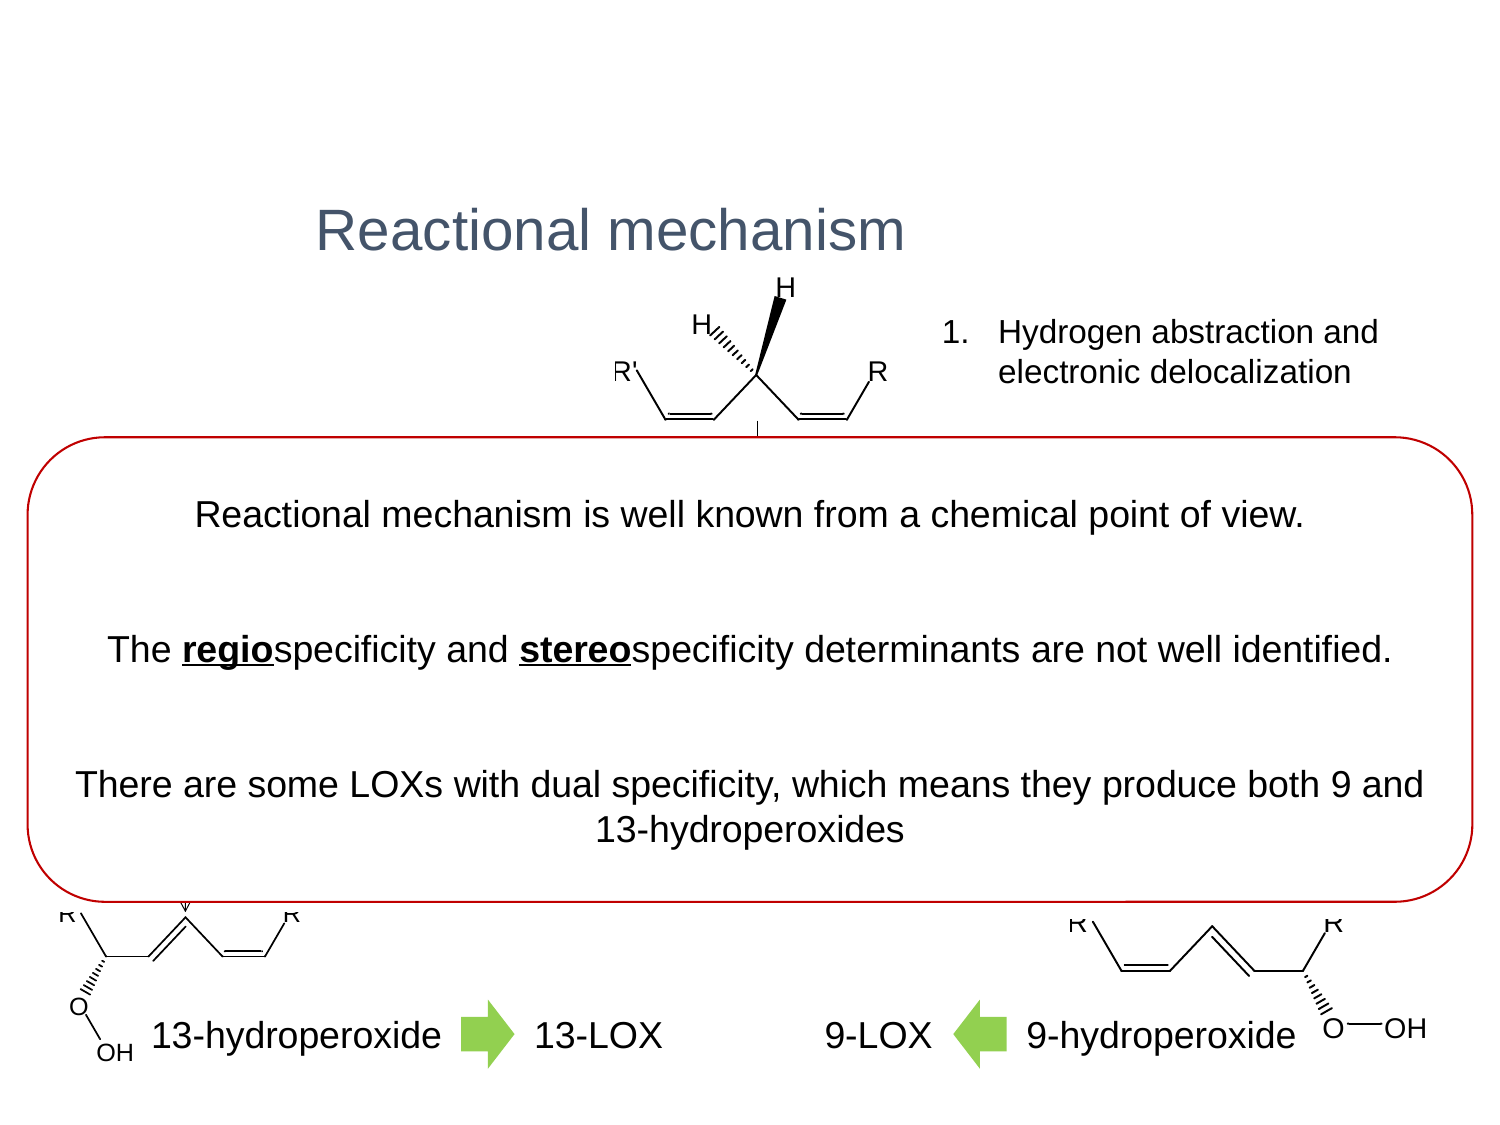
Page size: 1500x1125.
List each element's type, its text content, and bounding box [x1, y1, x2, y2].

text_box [615, 475, 905, 598]
text_box [460, 996, 516, 1072]
text_box Reactional mechanism is well known from a chemical point of view. The regiospecificity and stereospecificity determinants are not well identified. There are some LOXs with dual specificity, which means they produce both 9 and 13-hydroperoxides [26, 436, 1474, 903]
text_box 13-LOX [519, 1003, 679, 1064]
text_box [46, 675, 324, 847]
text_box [1112, 488, 1402, 585]
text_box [1070, 919, 1444, 1060]
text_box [1077, 675, 1437, 816]
text_box 9-LOX [809, 1003, 948, 1064]
text_box Reactional mechanism [301, 184, 1500, 270]
text_box 9-hydroperoxide [1011, 1004, 1312, 1064]
text_box [951, 996, 1008, 1072]
text_box Hydrogen abstraction and electronic delocalization [927, 302, 1443, 398]
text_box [615, 267, 905, 427]
text_box 13-hydroperoxide [312, 1004, 457, 1064]
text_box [59, 912, 312, 1083]
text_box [41, 488, 330, 585]
text_box 4. Protonation [644, 903, 882, 913]
